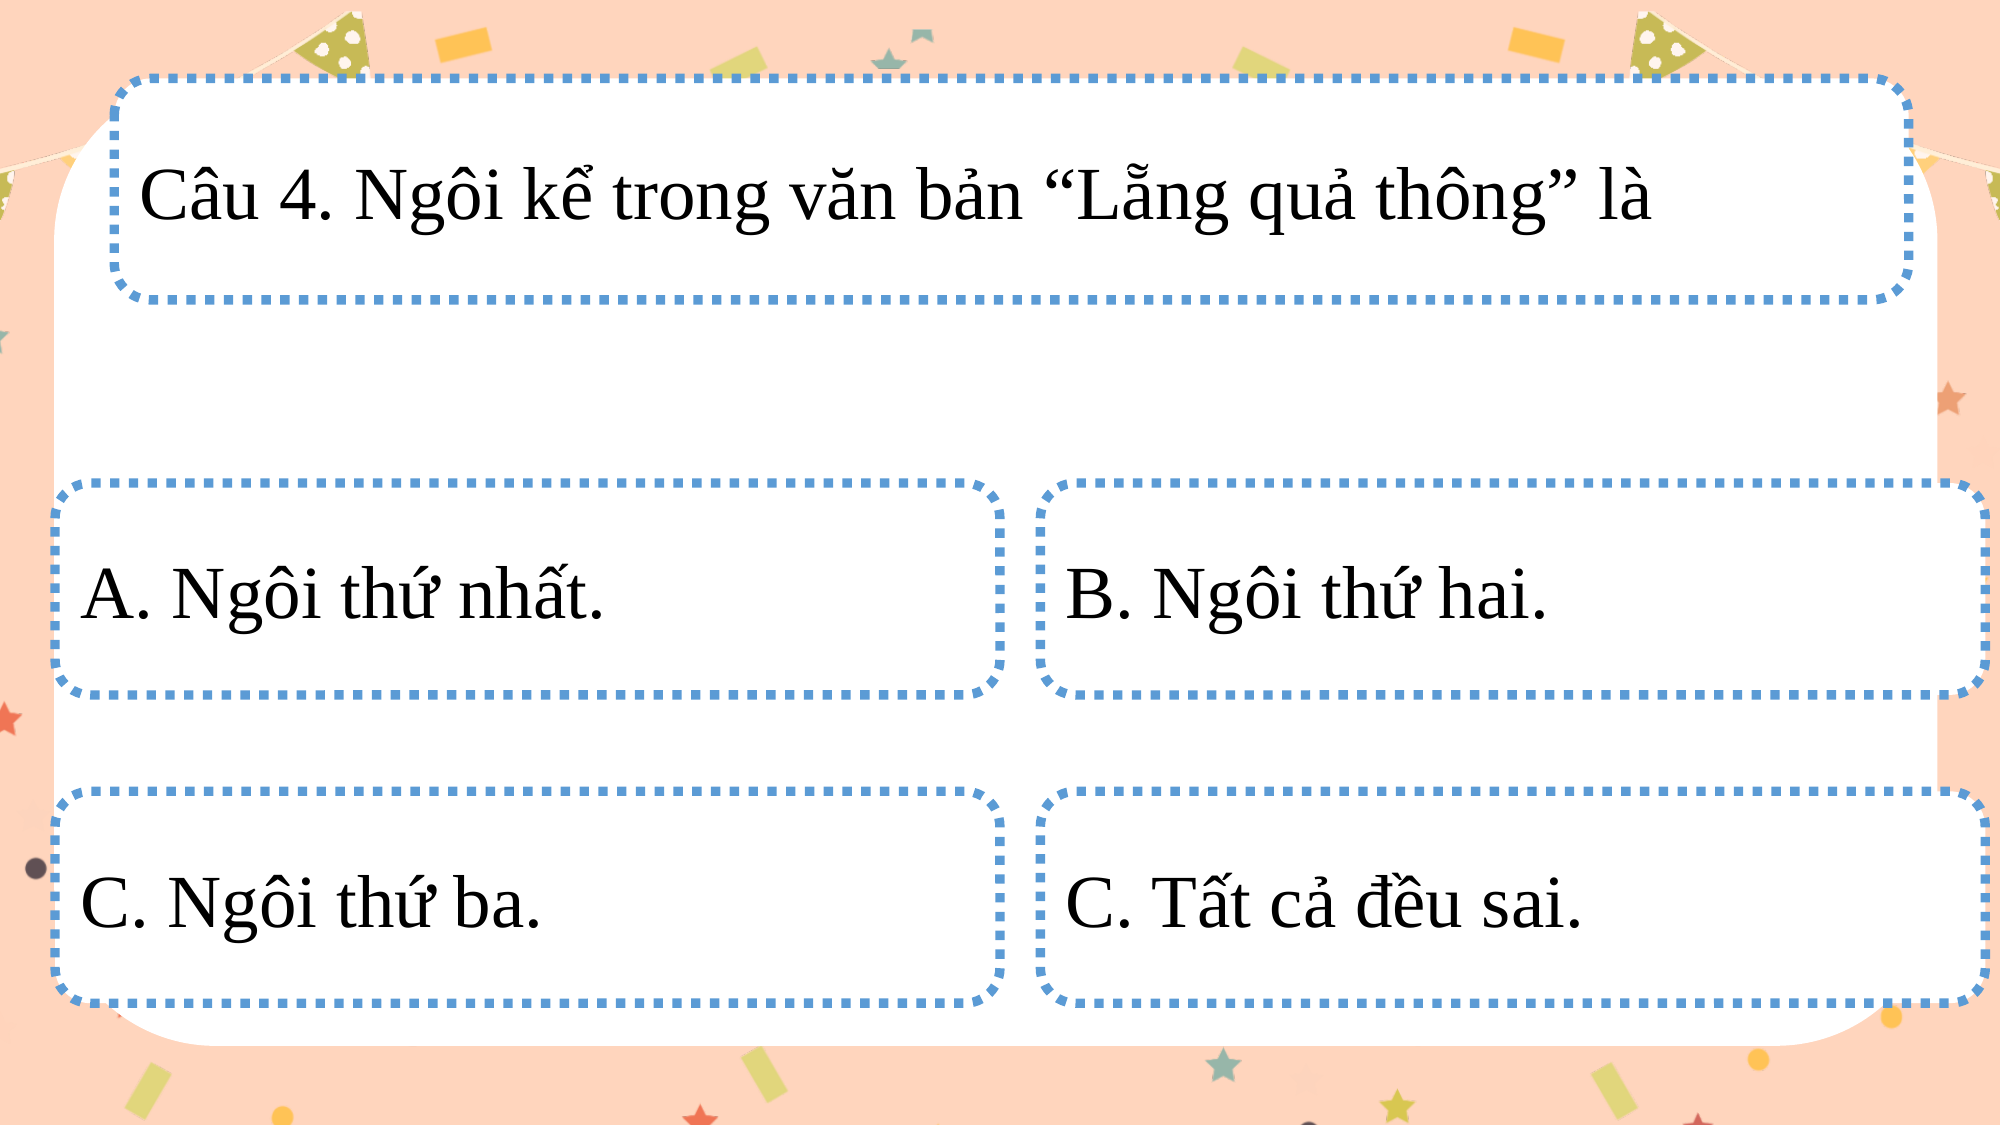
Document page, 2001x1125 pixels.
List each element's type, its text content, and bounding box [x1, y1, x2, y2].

text_box C. Tất cả đều sai. [1039, 790, 1987, 1005]
text_box Câu 4. Ngôi kể trong văn bản “Lẵng quả thông” là [113, 77, 1910, 301]
text_box A. Ngôi thứ nhất. [54, 481, 1002, 696]
text_box B. Ngôi thứ hai. [1039, 481, 1987, 696]
text_box C. Ngôi thứ ba. [54, 790, 1002, 1005]
picture [0, 0, 2000, 1125]
